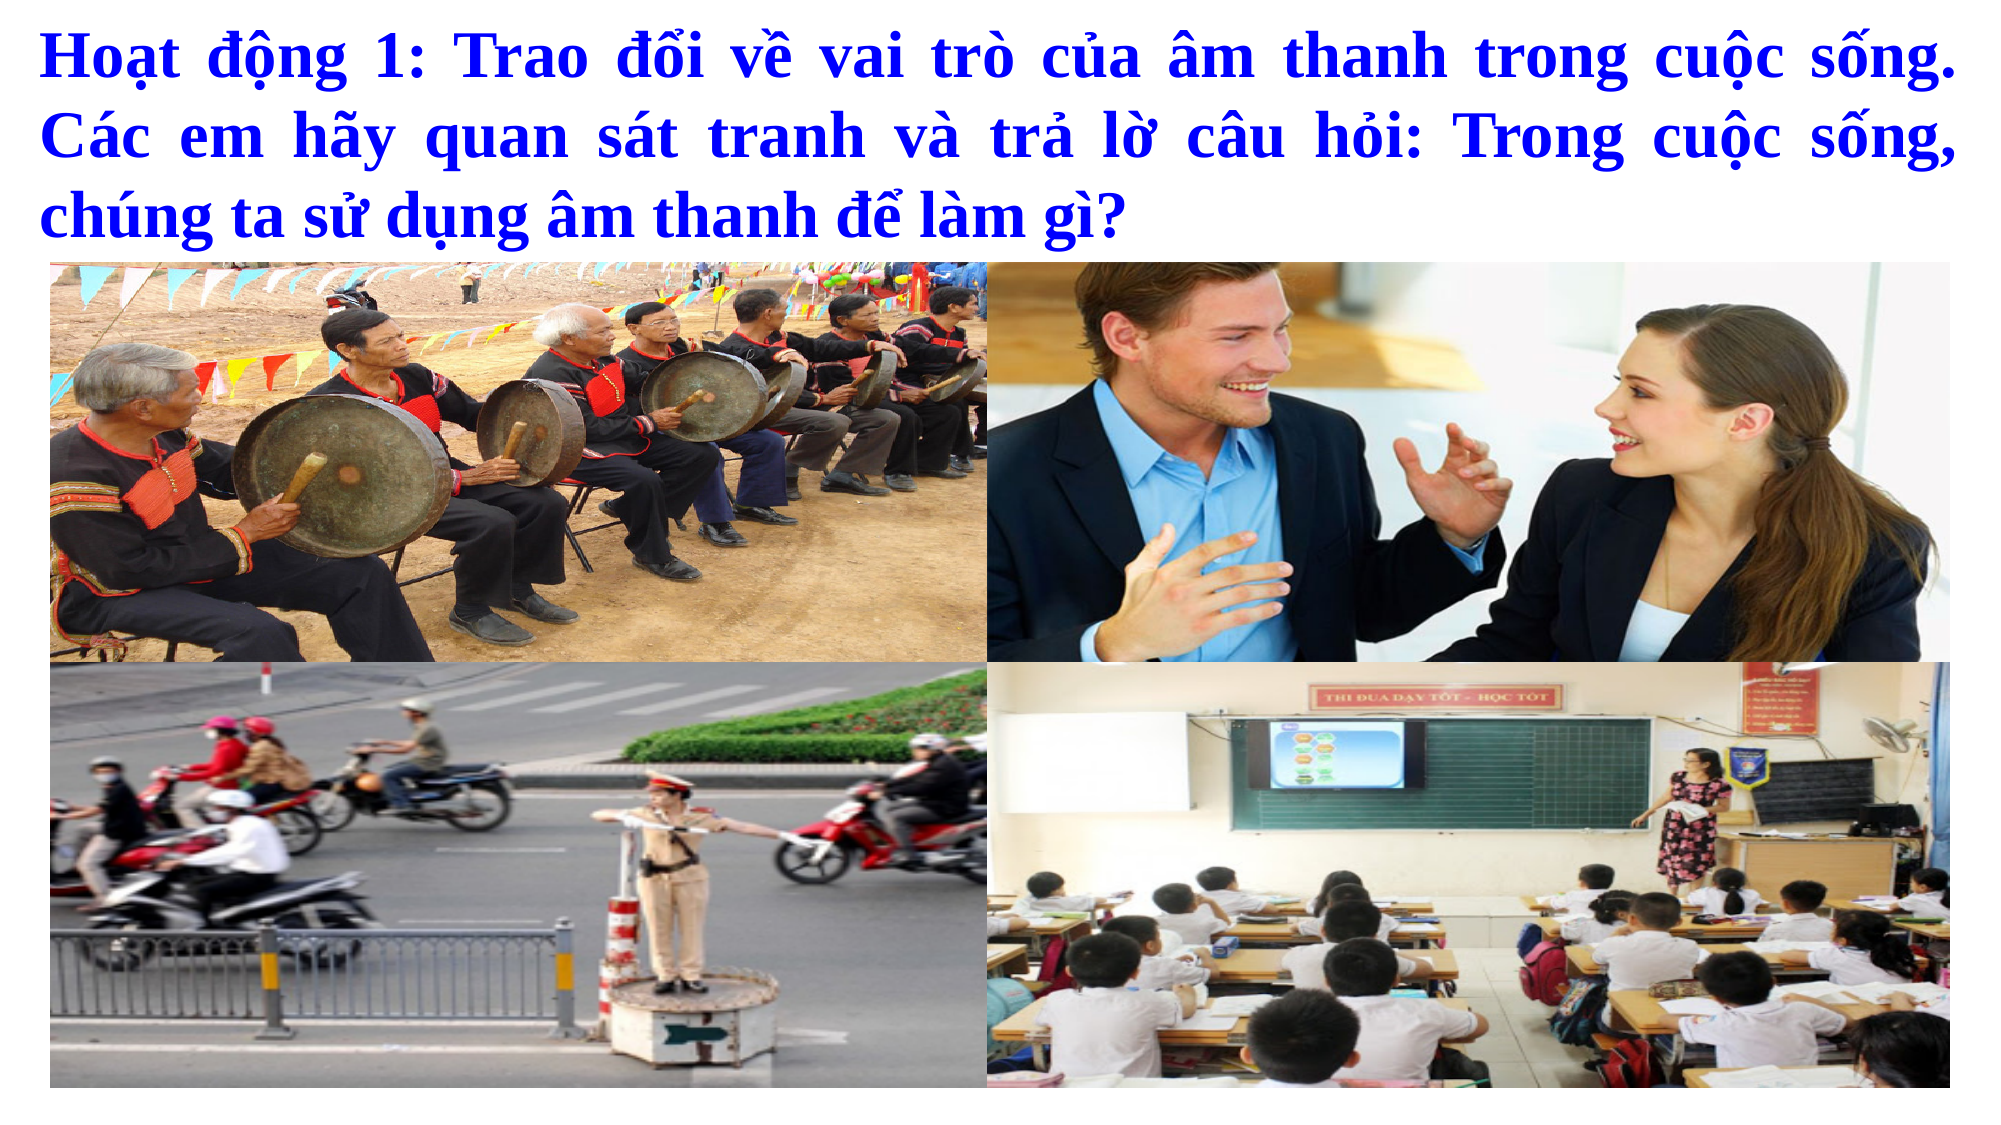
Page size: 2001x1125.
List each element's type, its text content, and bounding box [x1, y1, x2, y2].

text_box [324, 212, 1675, 260]
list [49, 262, 985, 661]
picture [49, 262, 1951, 1088]
title Hoạt động 1: Trao đổi về vai trò của âm thanh trong cuộc sống. Các em hãy quan sát tranh và trả lờ câu hỏi: Trong cuộc sống, chúng ta sử dụng âm thanh để làm gì? [24, 18, 1975, 244]
